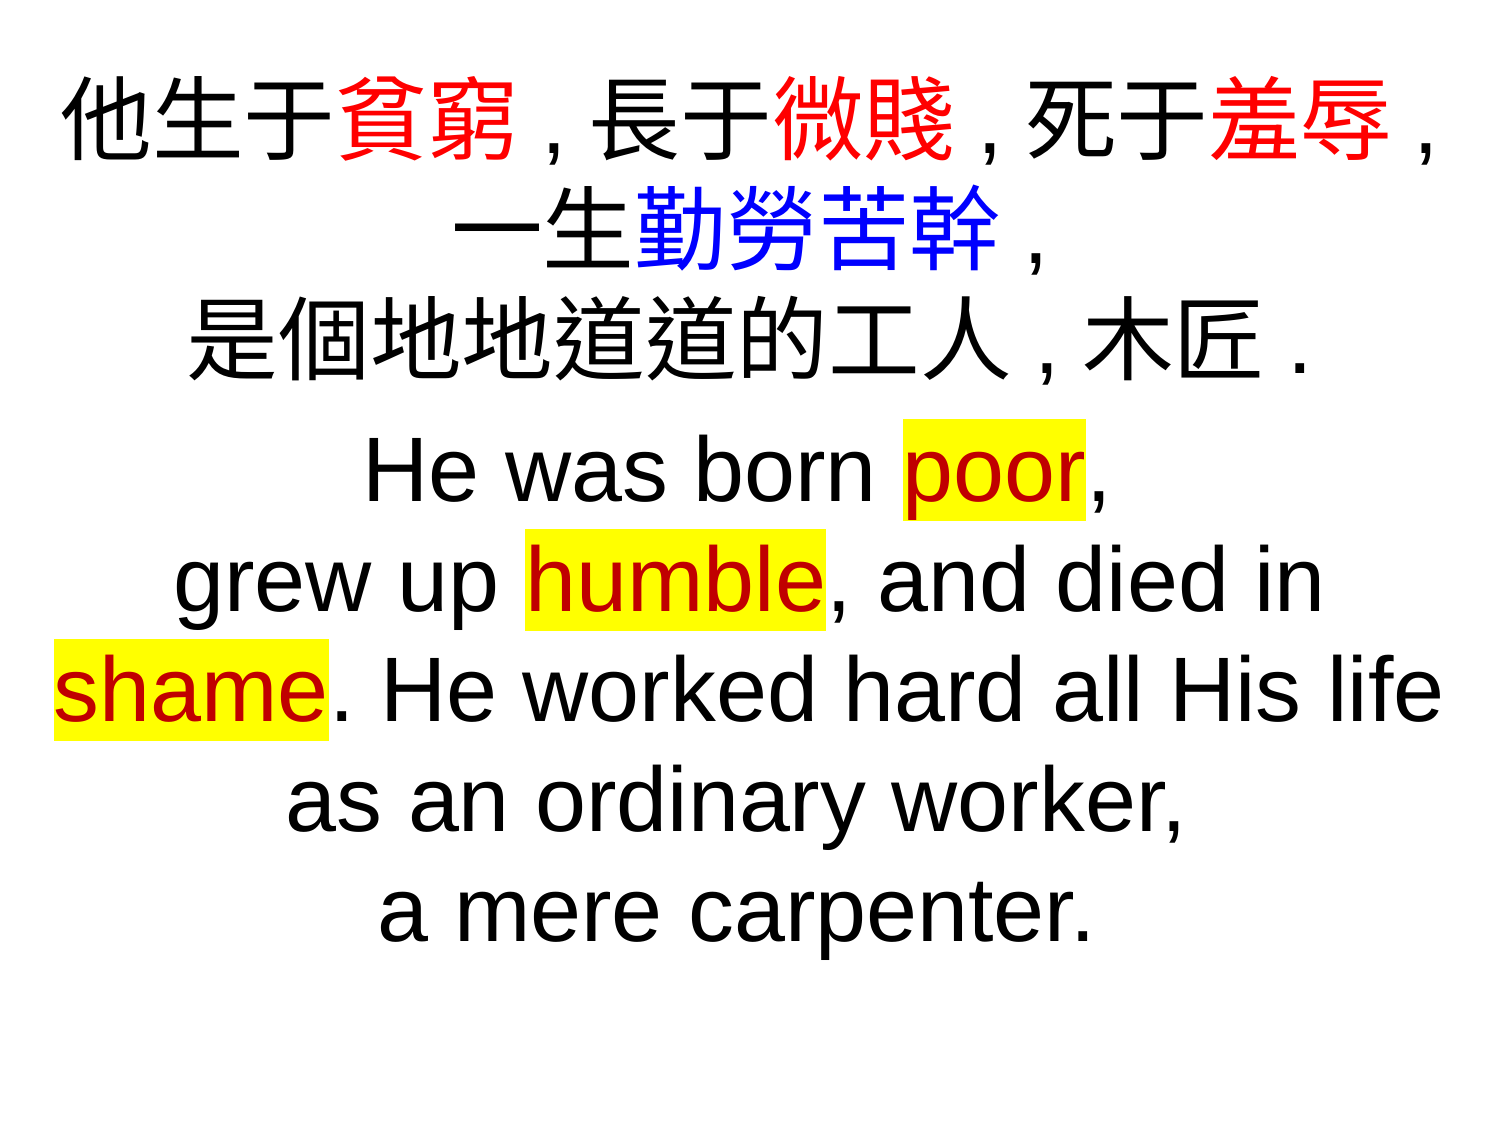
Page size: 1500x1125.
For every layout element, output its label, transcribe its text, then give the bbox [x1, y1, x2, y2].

subtitle 他生于貧窮,長于微賤,死于羞辱, 一生勤勞苦幹, 是個地地道道的工人,木匠. He was born poor, grew up humble, and died in shame. He worked hard all His life as an ordinary worker, a mere carpenter. [0, 54, 1500, 1125]
